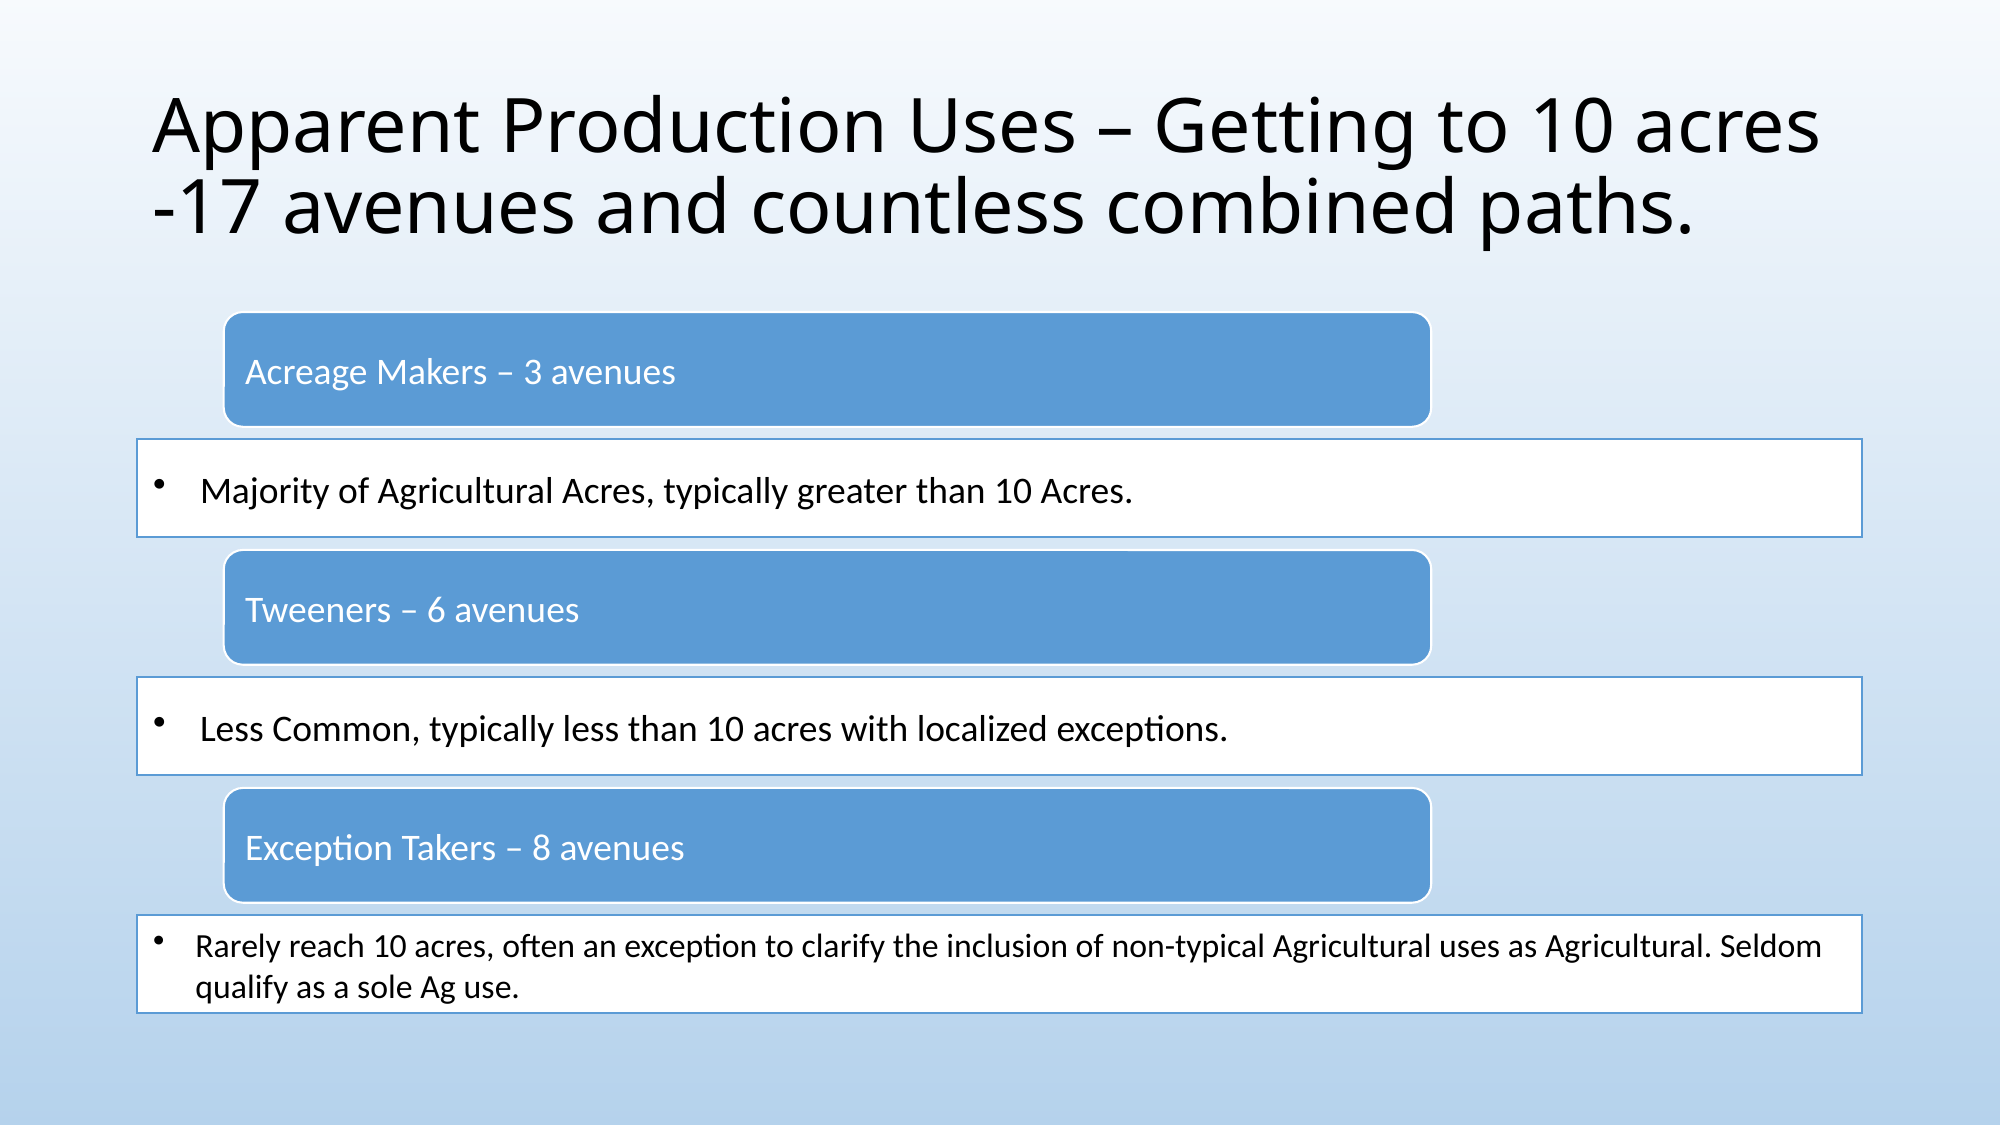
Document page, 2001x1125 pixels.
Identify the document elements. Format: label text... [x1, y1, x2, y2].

title Apparent Production Uses – Getting to 10 acres -17 avenues and countless combined paths. [137, 59, 1863, 278]
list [137, 299, 1863, 1014]
